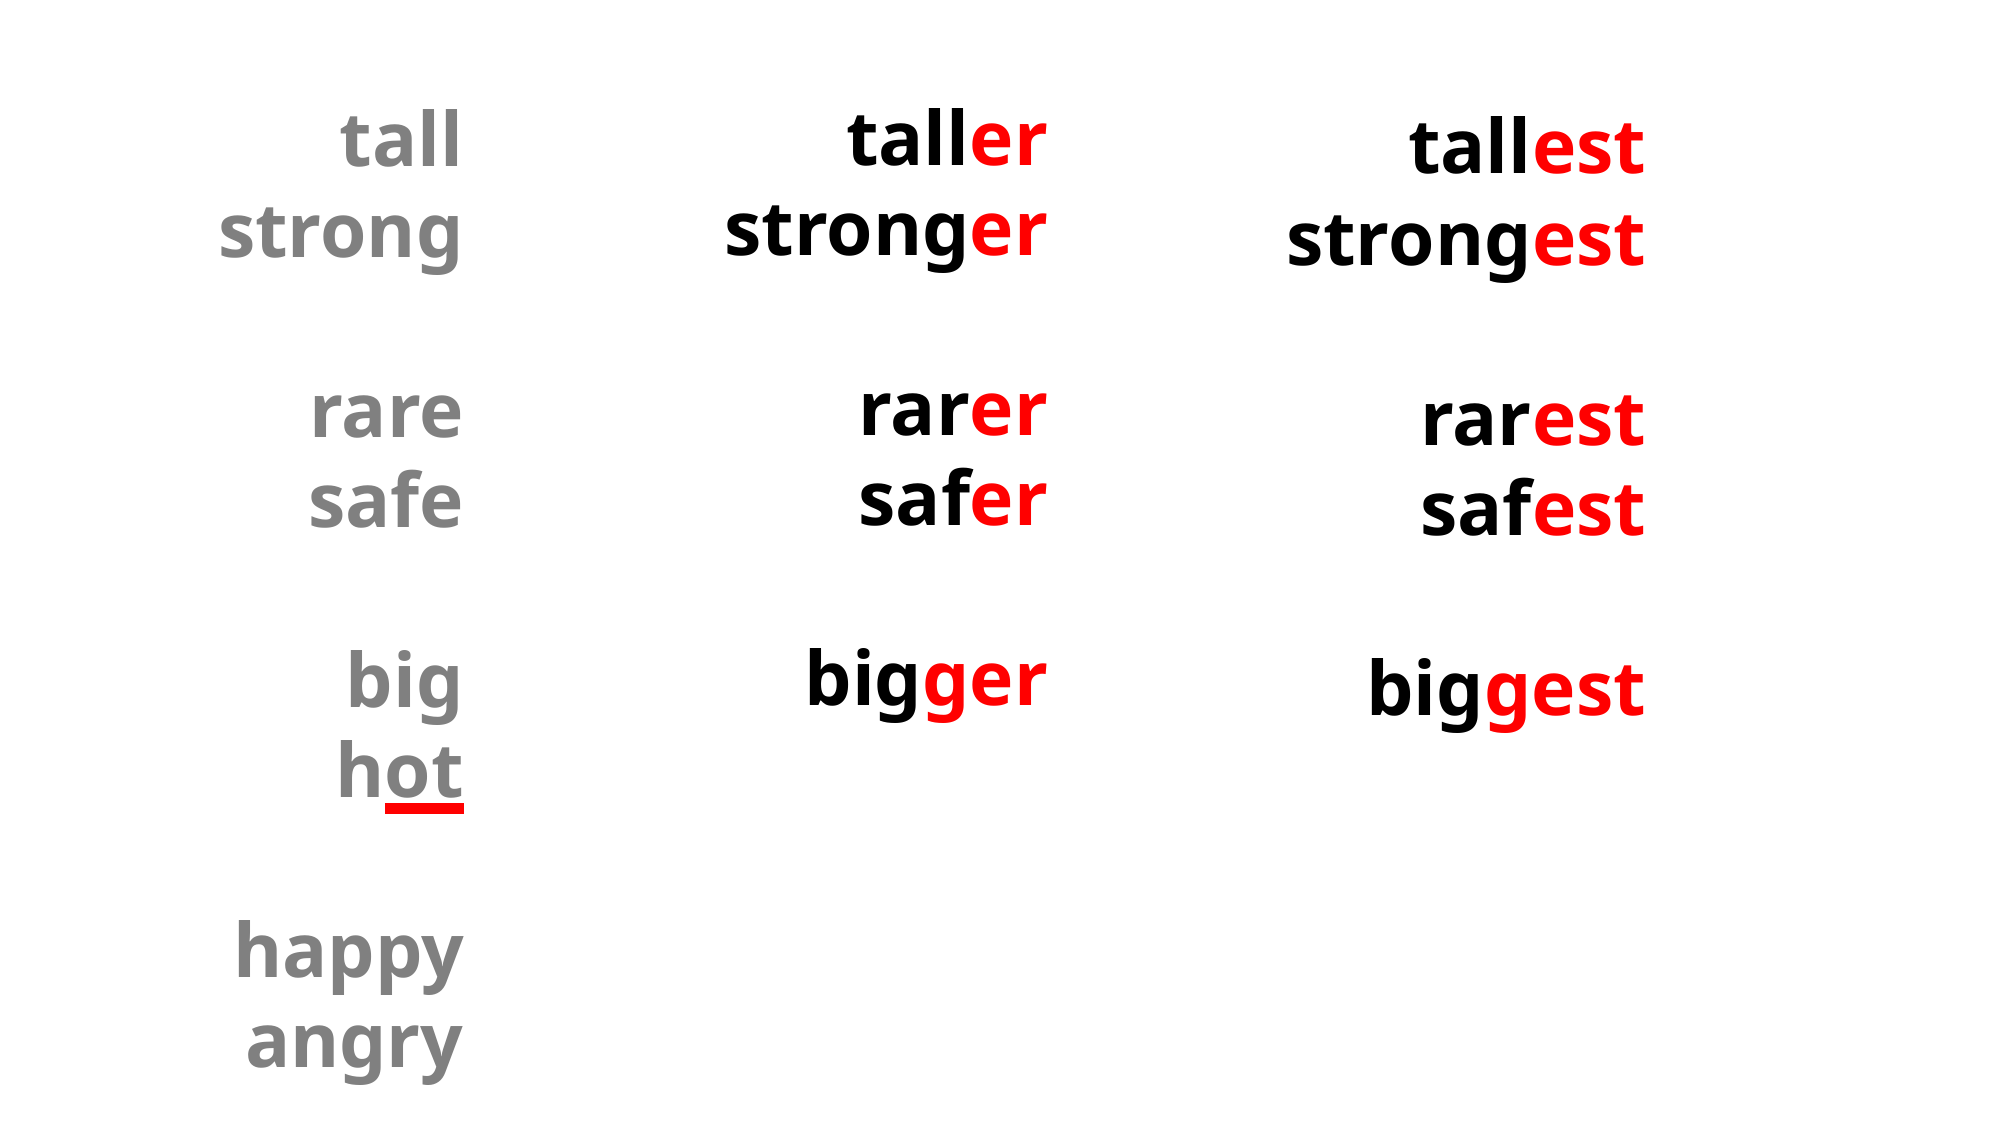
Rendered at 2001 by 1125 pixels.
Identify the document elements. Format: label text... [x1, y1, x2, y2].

text_box taller stronger rarer safer bigger [618, 82, 1063, 908]
text_box tall strong rare safe big hot happy angry [167, 75, 479, 1125]
text_box tallest strongest rarest safest biggest [1225, 82, 1661, 918]
